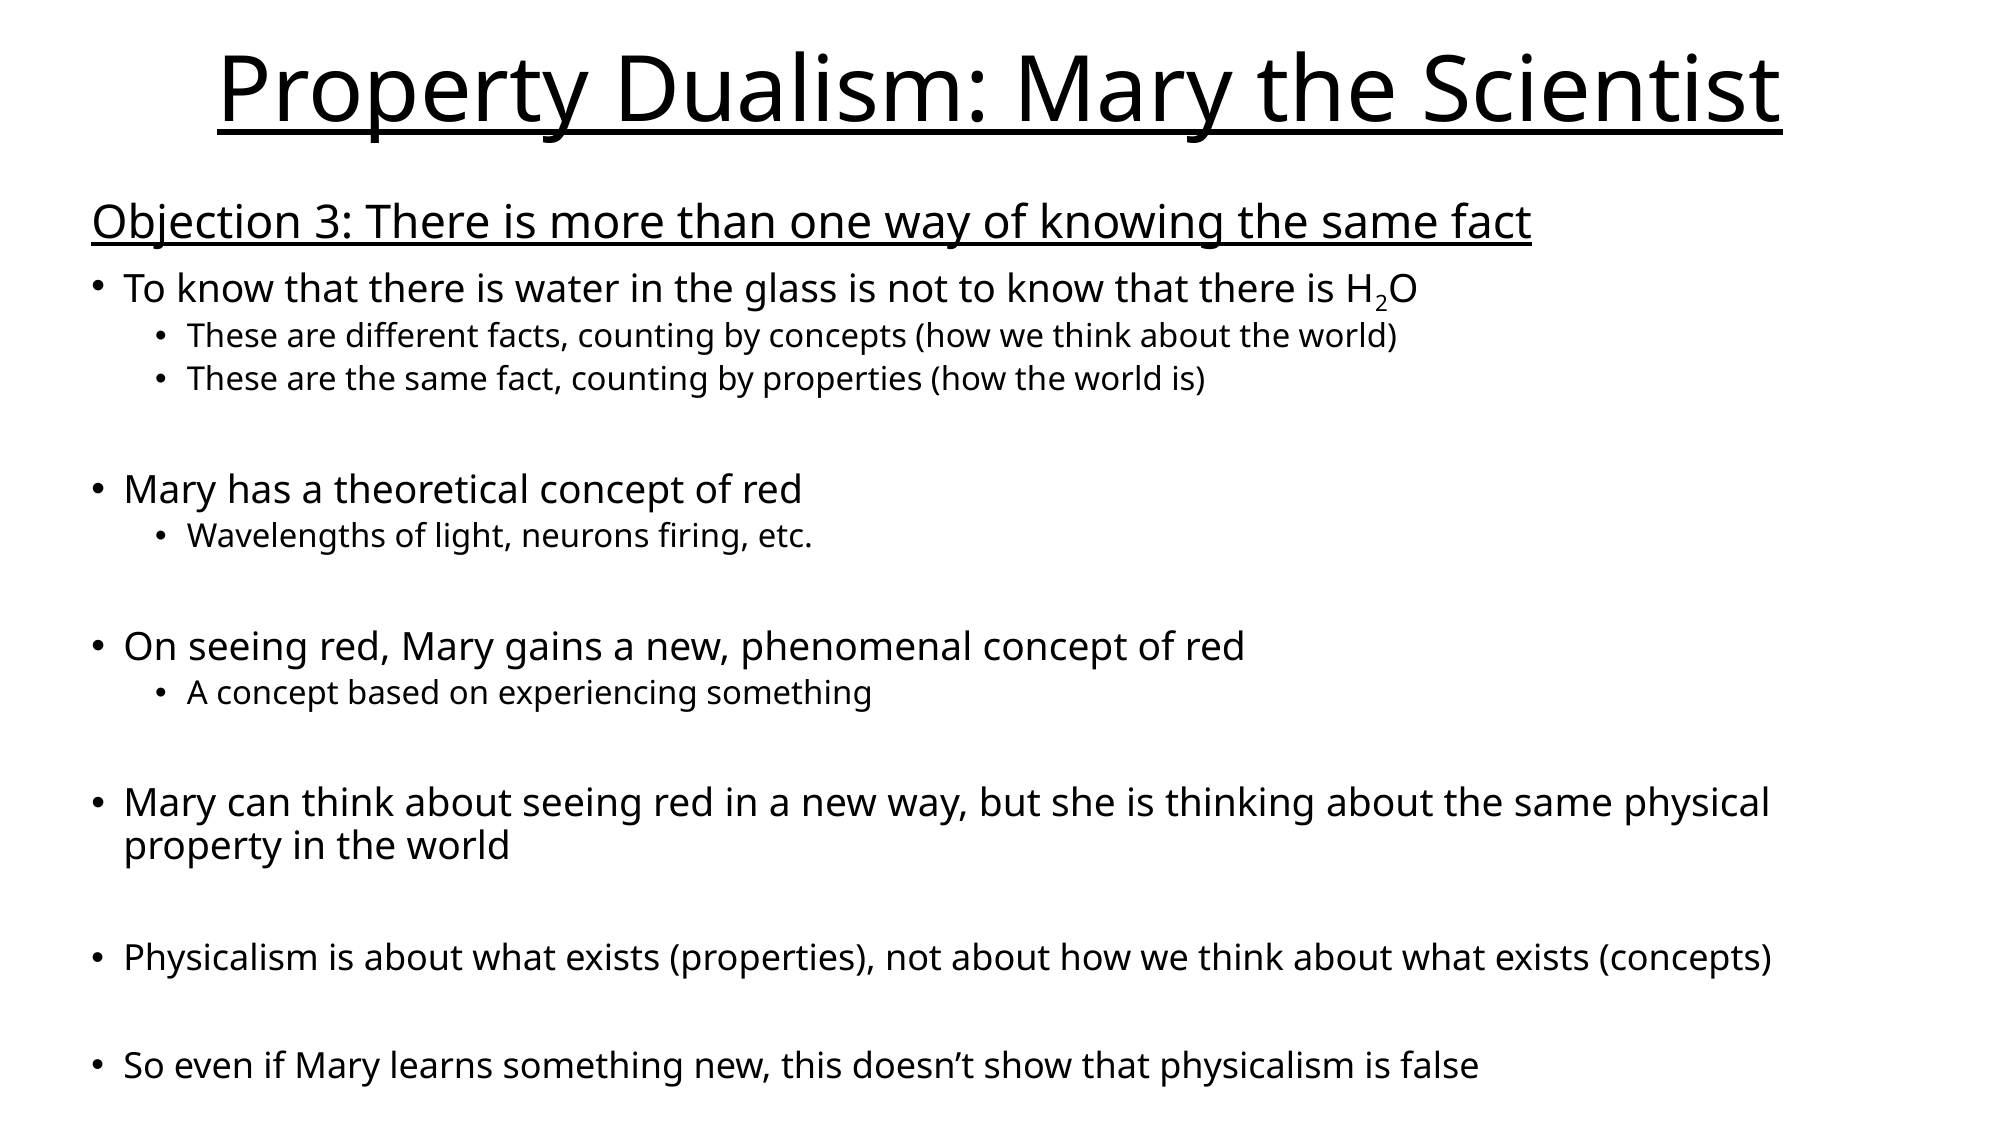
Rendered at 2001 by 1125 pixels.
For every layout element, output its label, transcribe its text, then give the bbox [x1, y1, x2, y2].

list Objection 3: There is more than one way of knowing the same fact To know that there is water in the glass is not to know that there is H2O These are different facts, counting by concepts (how we think about the world) These are the same fact, counting by properties (how the world is) Mary has a theoretical concept of red Wavelengths of light, neurons firing, etc. On seeing red, Mary gains a new, phenomenal concept of red A concept based on experiencing something Mary can think about seeing red in a new way, but she is thinking about the same physical property in the world Physicalism is about what exists (properties), not about how we think about what exists (concepts) So even if Mary learns something new, this doesn’t show that physicalism is false [76, 191, 1929, 1103]
title Property Dualism: Mary the Scientist [0, 22, 2000, 162]
